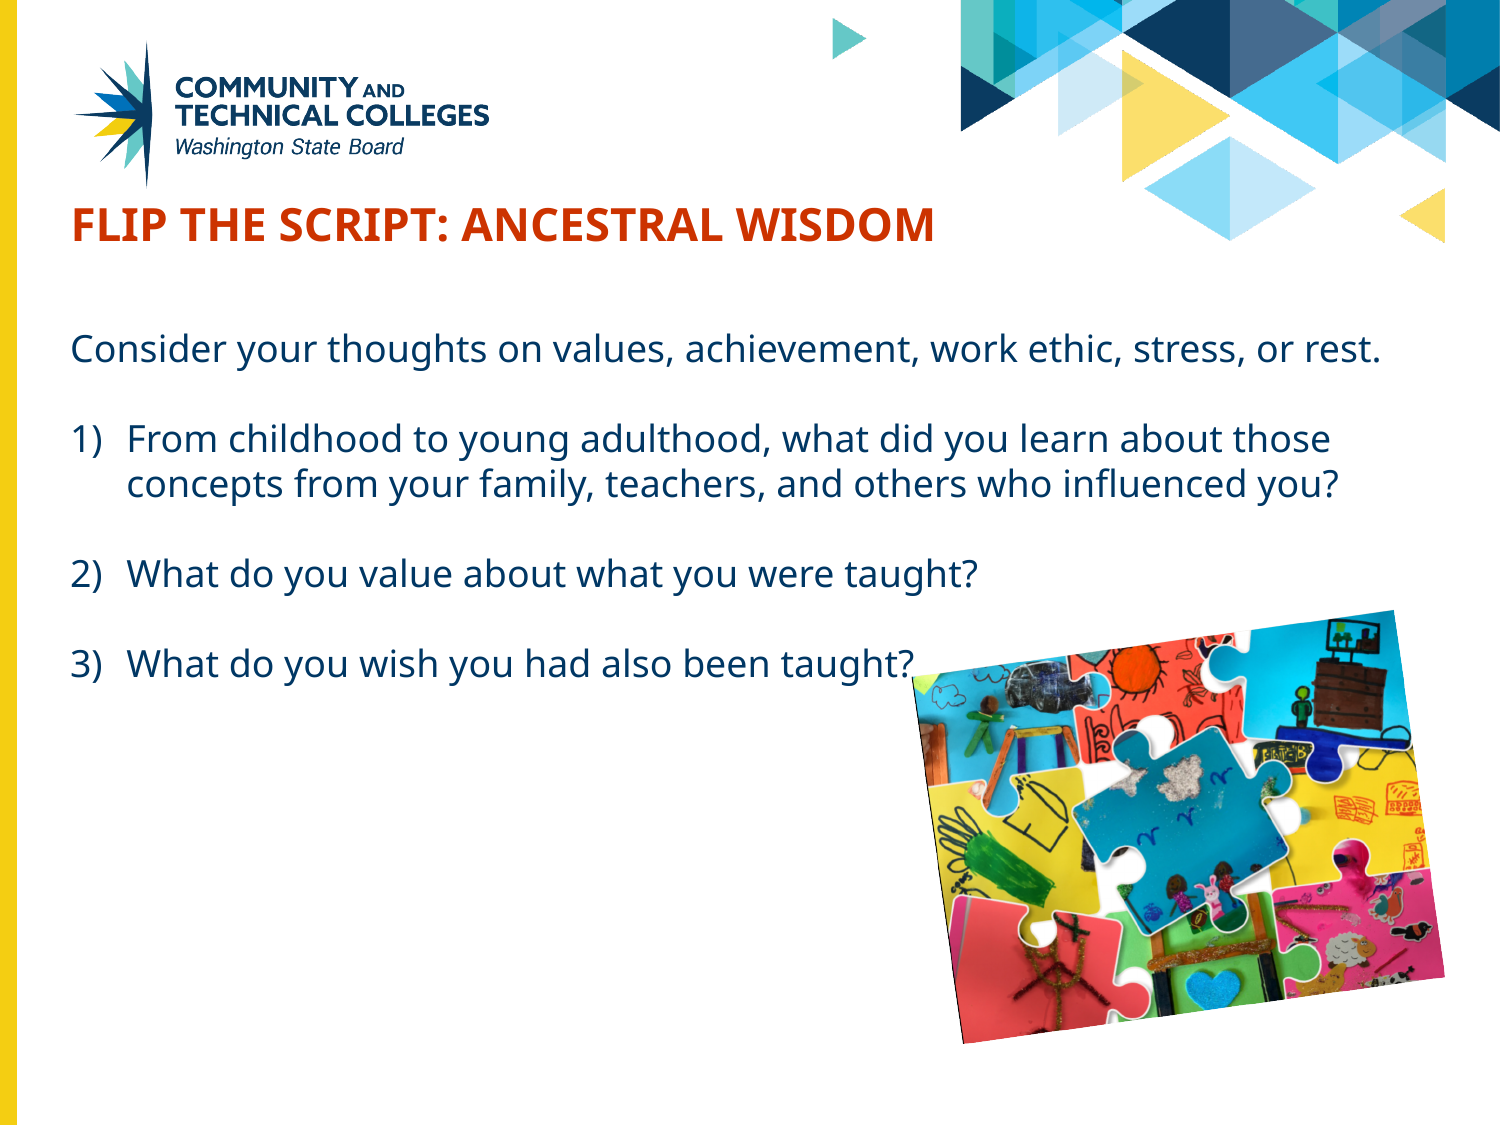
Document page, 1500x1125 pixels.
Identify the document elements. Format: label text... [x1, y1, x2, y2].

picture [912, 630, 1444, 1044]
title FLIP THE SCRIPT: ANCESTRAL WISDOM [55, 187, 1397, 318]
picture [1327, 618, 1378, 655]
picture [17, 25, 557, 228]
text_box Consider your thoughts on values, achievement, work ethic, stress, or rest. From childhood to young adulthood, what did you learn about those concepts from your family, teachers, and others who influenced you? What do you value about what you were taught? What do you wish you had also been taught? [55, 318, 1431, 738]
picture [832, 0, 1500, 243]
picture [1261, 638, 1269, 645]
